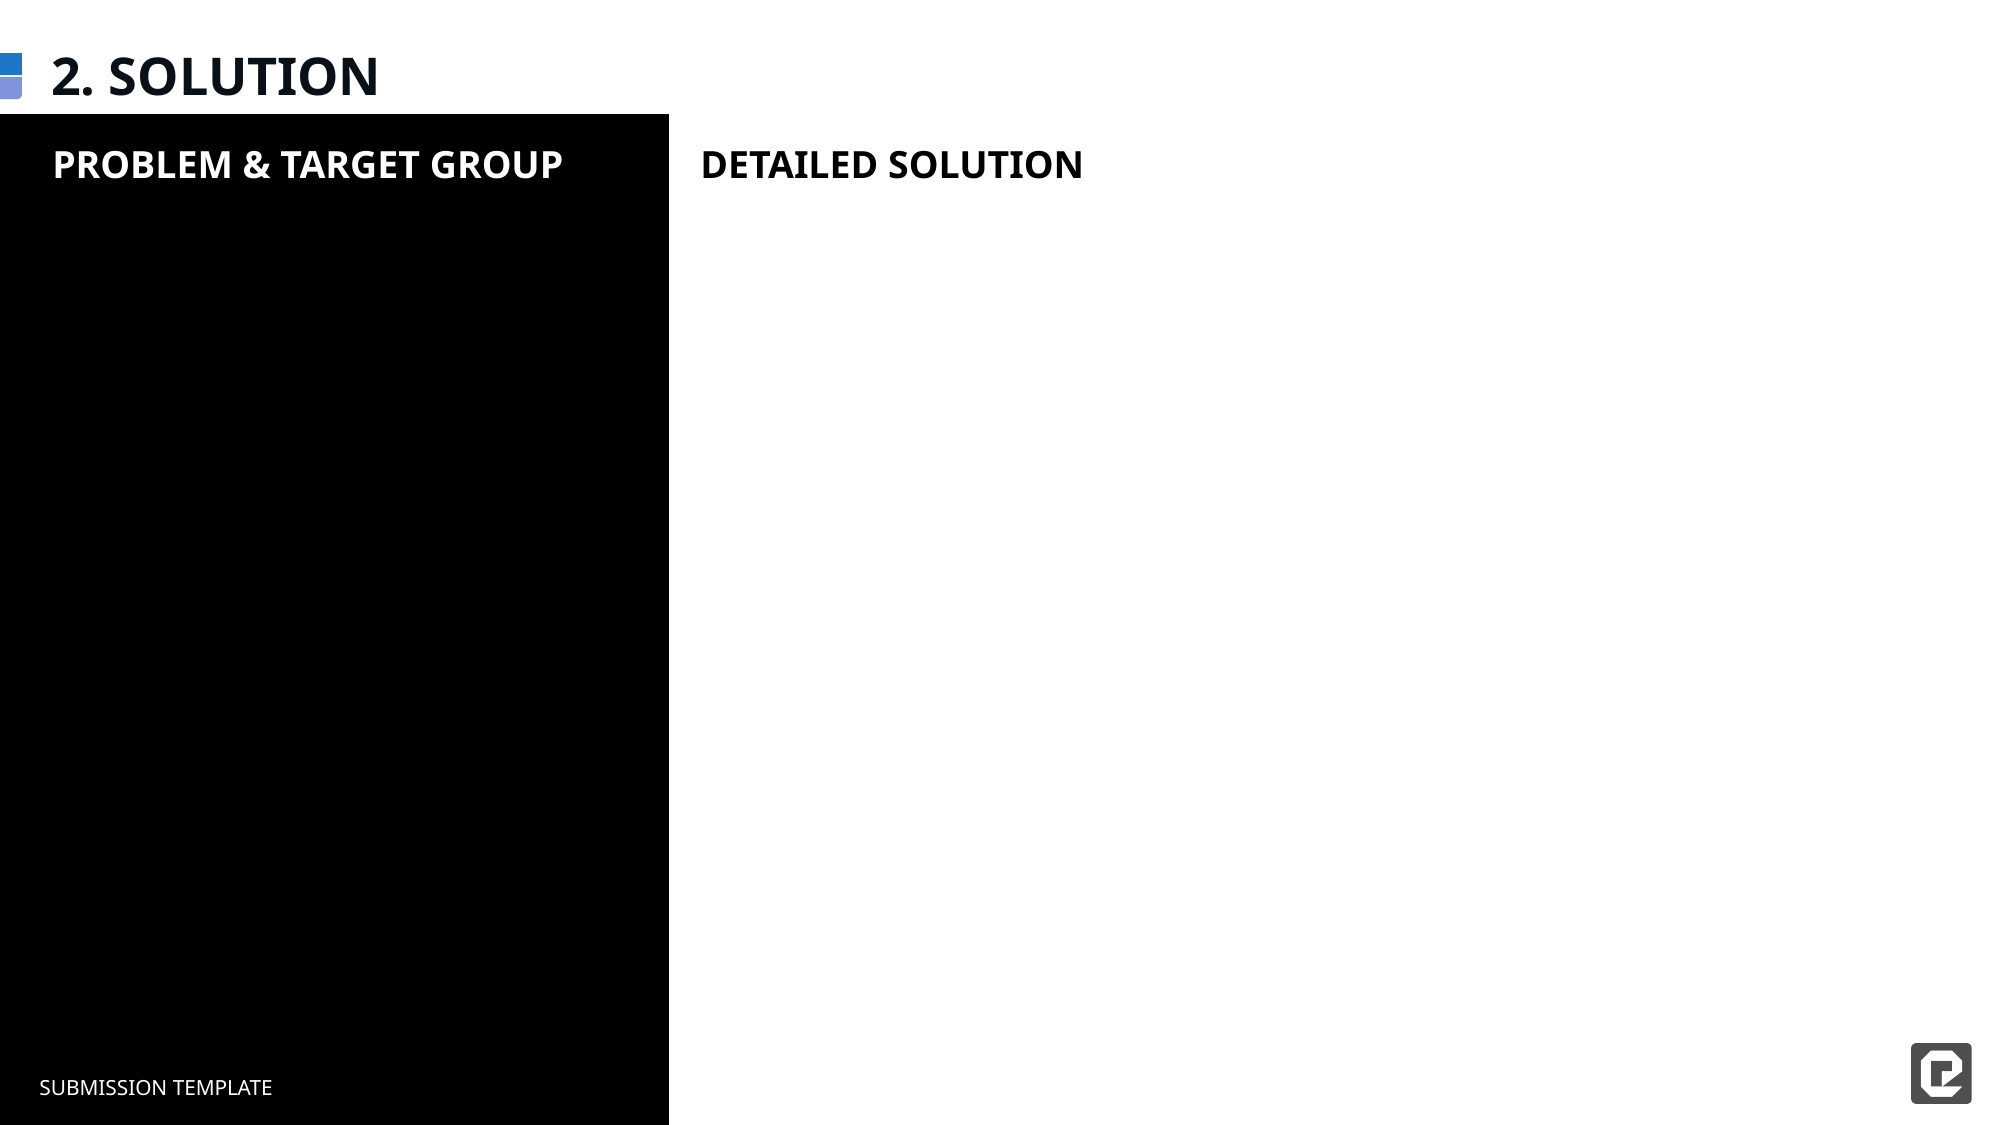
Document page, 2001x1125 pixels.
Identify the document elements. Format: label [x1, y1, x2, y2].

picture [1911, 1043, 1972, 1104]
